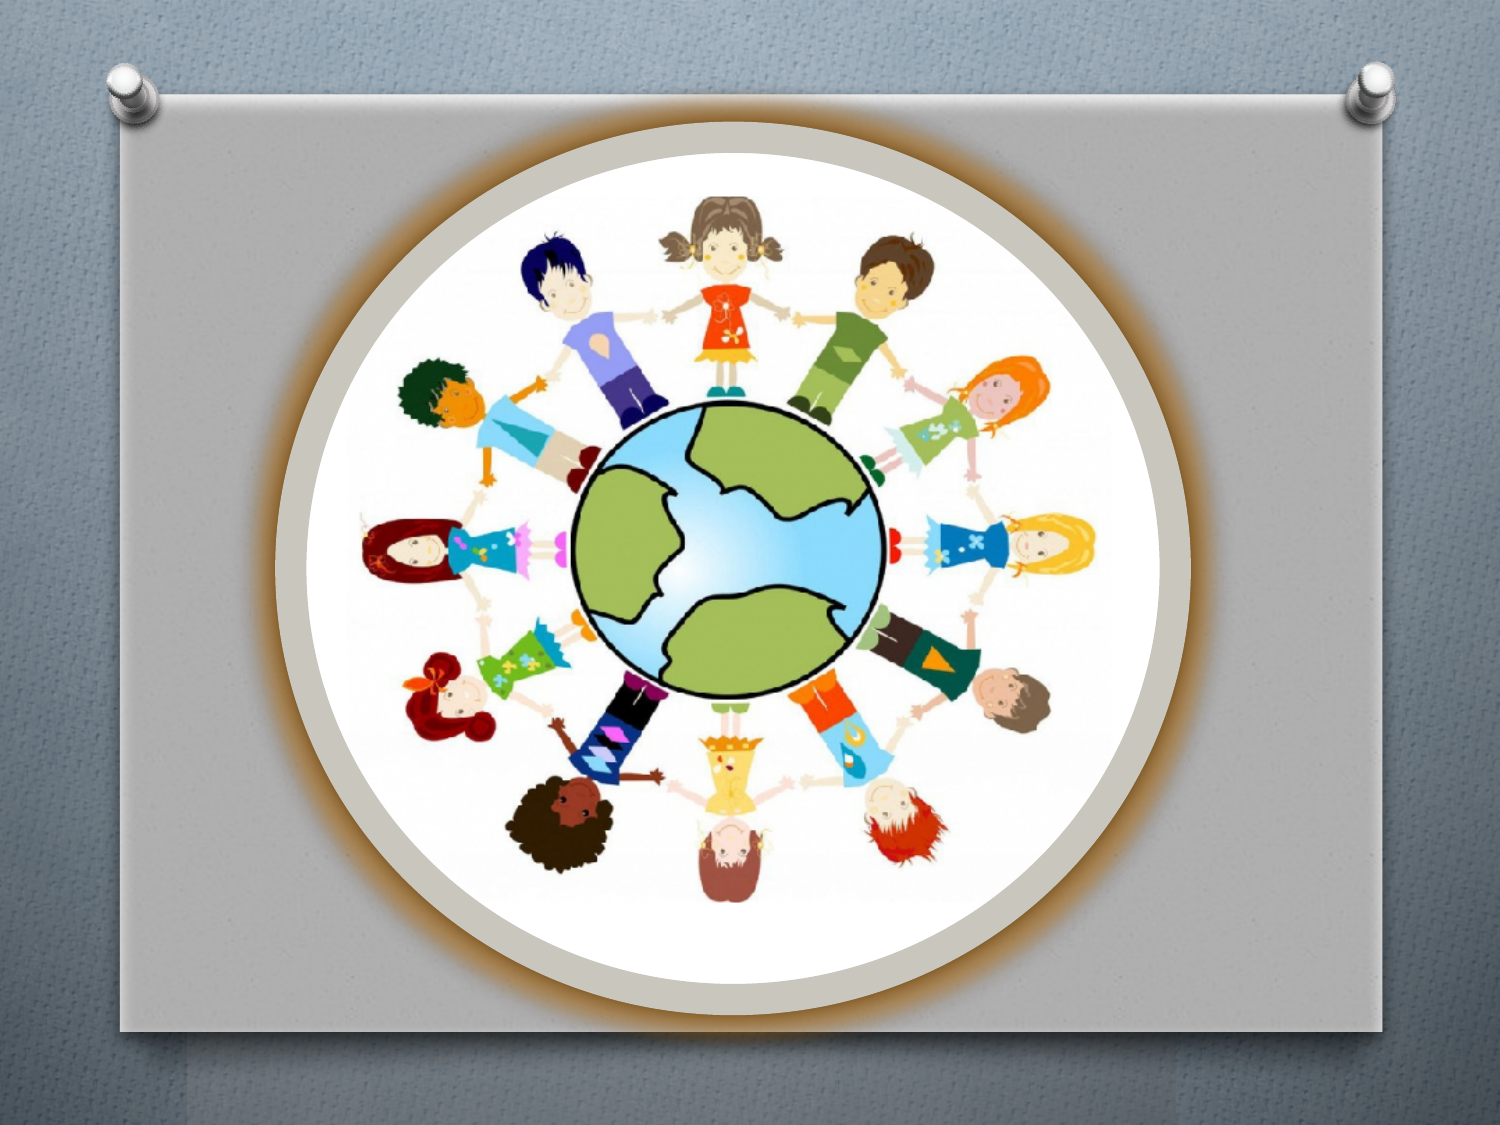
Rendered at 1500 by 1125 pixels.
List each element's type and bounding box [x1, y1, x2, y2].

picture [75, 29, 198, 153]
picture [1317, 35, 1439, 156]
picture [290, 137, 1176, 1000]
